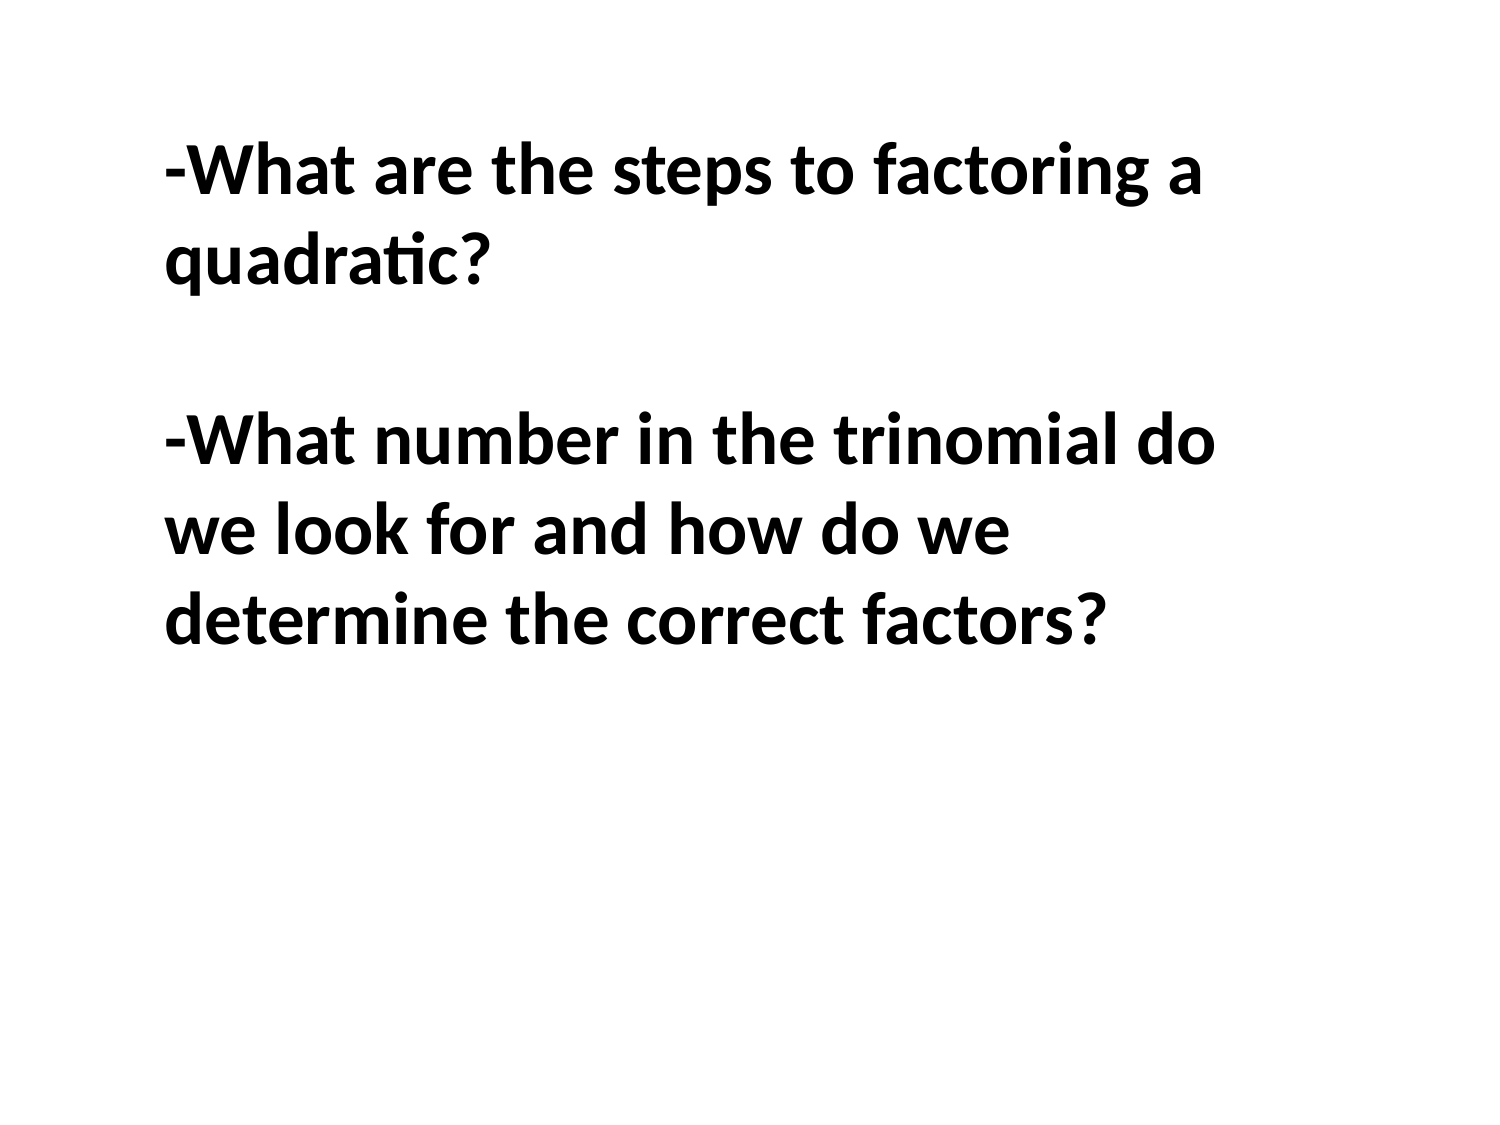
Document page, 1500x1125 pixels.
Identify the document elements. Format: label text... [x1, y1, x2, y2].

text_box -What are the steps to factoring a quadratic? -What number in the trinomial do we look for and how do we determine the correct factors? [150, 112, 1300, 803]
